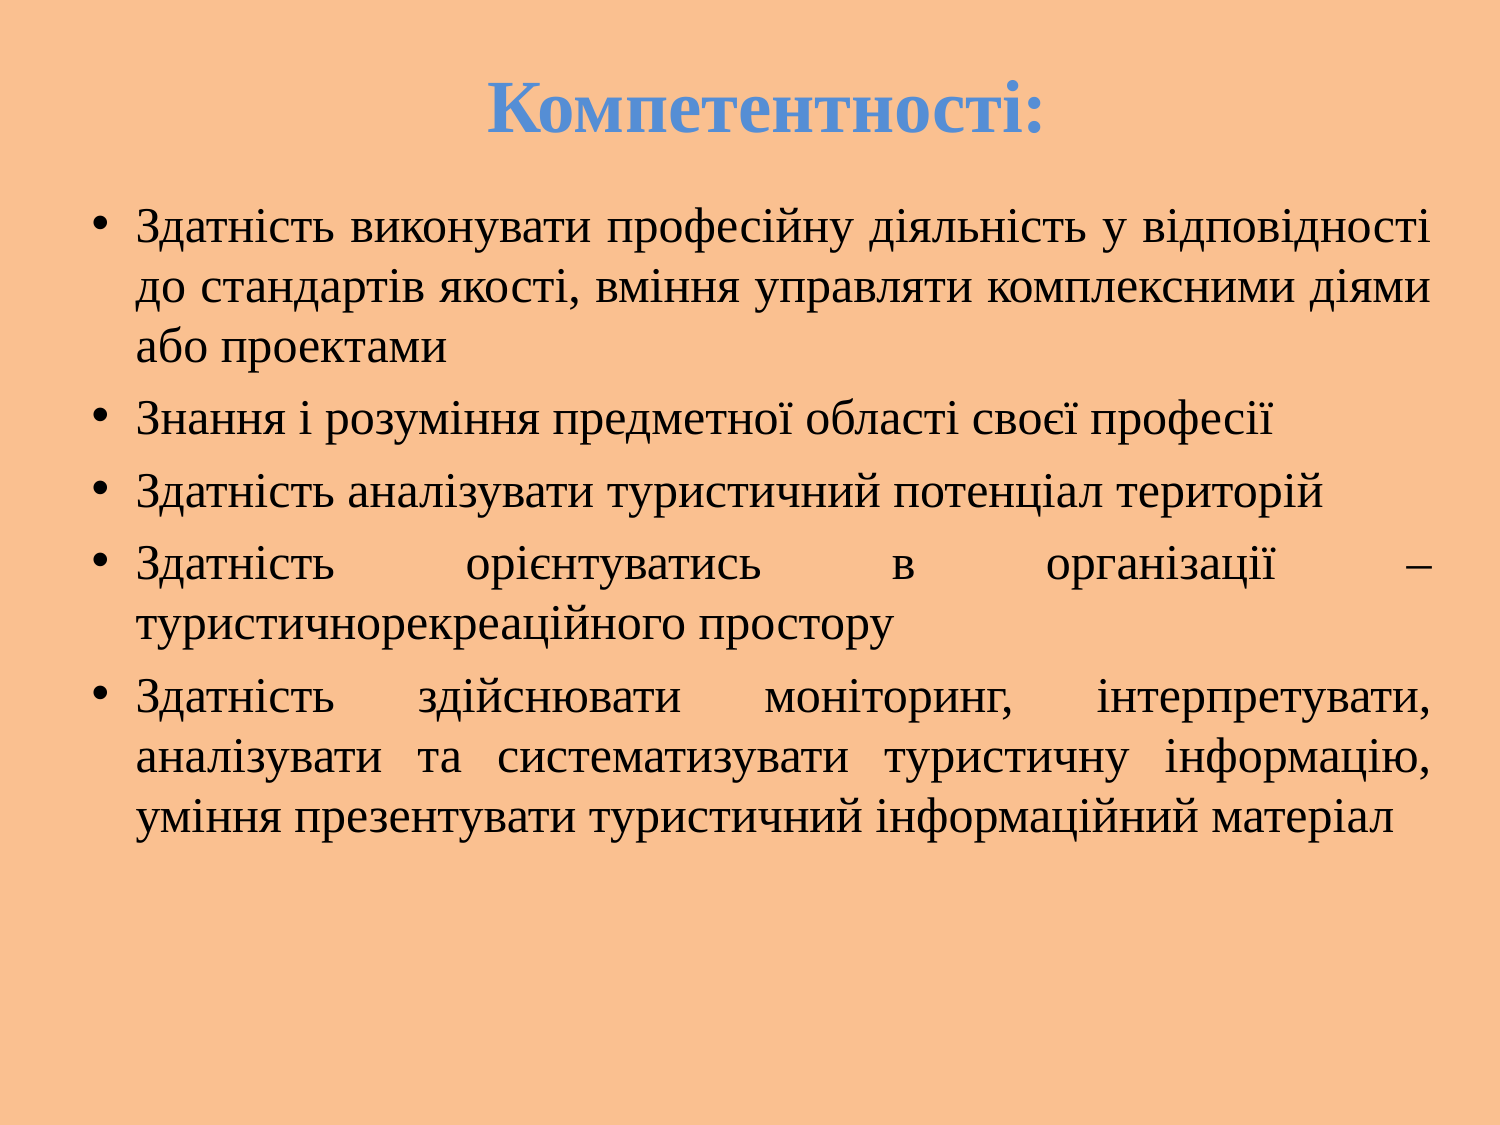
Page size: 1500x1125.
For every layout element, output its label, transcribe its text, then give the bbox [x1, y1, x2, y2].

list Здатність виконувати професійну діяльність у відповідності до стандартів якості, вміння управляти комплексними діями або проектами Знання і розуміння предметної області своєї професії Здатність аналізувати туристичний потенціал територій Здатність орієнтуватись в організації – туристичнорекреаційного простору Здатність здійснювати моніторинг, інтерпретувати, аналізувати та систематизувати туристичну інформацію, уміння презентувати туристичний інформаційний матеріал [76, 184, 1448, 1006]
title Компетентності: [88, 44, 1448, 162]
